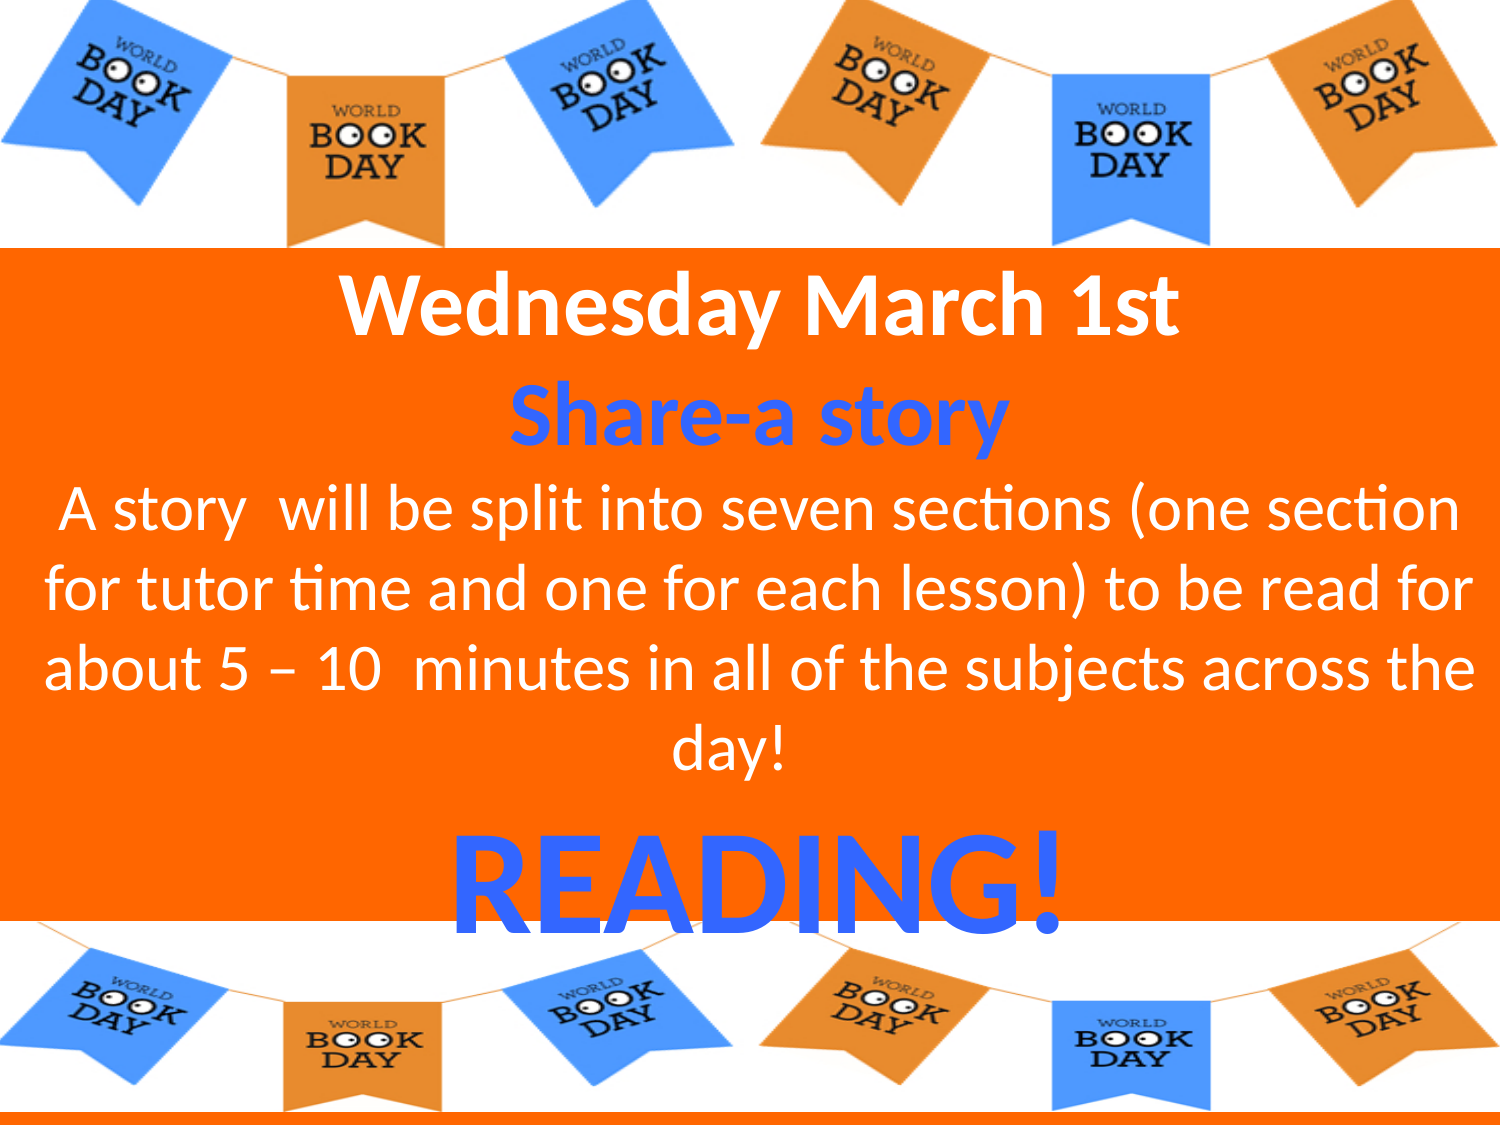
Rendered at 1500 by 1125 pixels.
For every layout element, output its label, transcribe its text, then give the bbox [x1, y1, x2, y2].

picture [0, 921, 1500, 1112]
text_box Wednesday March 1st Share-a story A story will be split into seven sections (one section for tutor time and one for each lesson) to be read for about 5 – 10 minutes in all of the subjects across the day! READING! [20, 254, 1500, 920]
picture [0, 0, 1500, 248]
